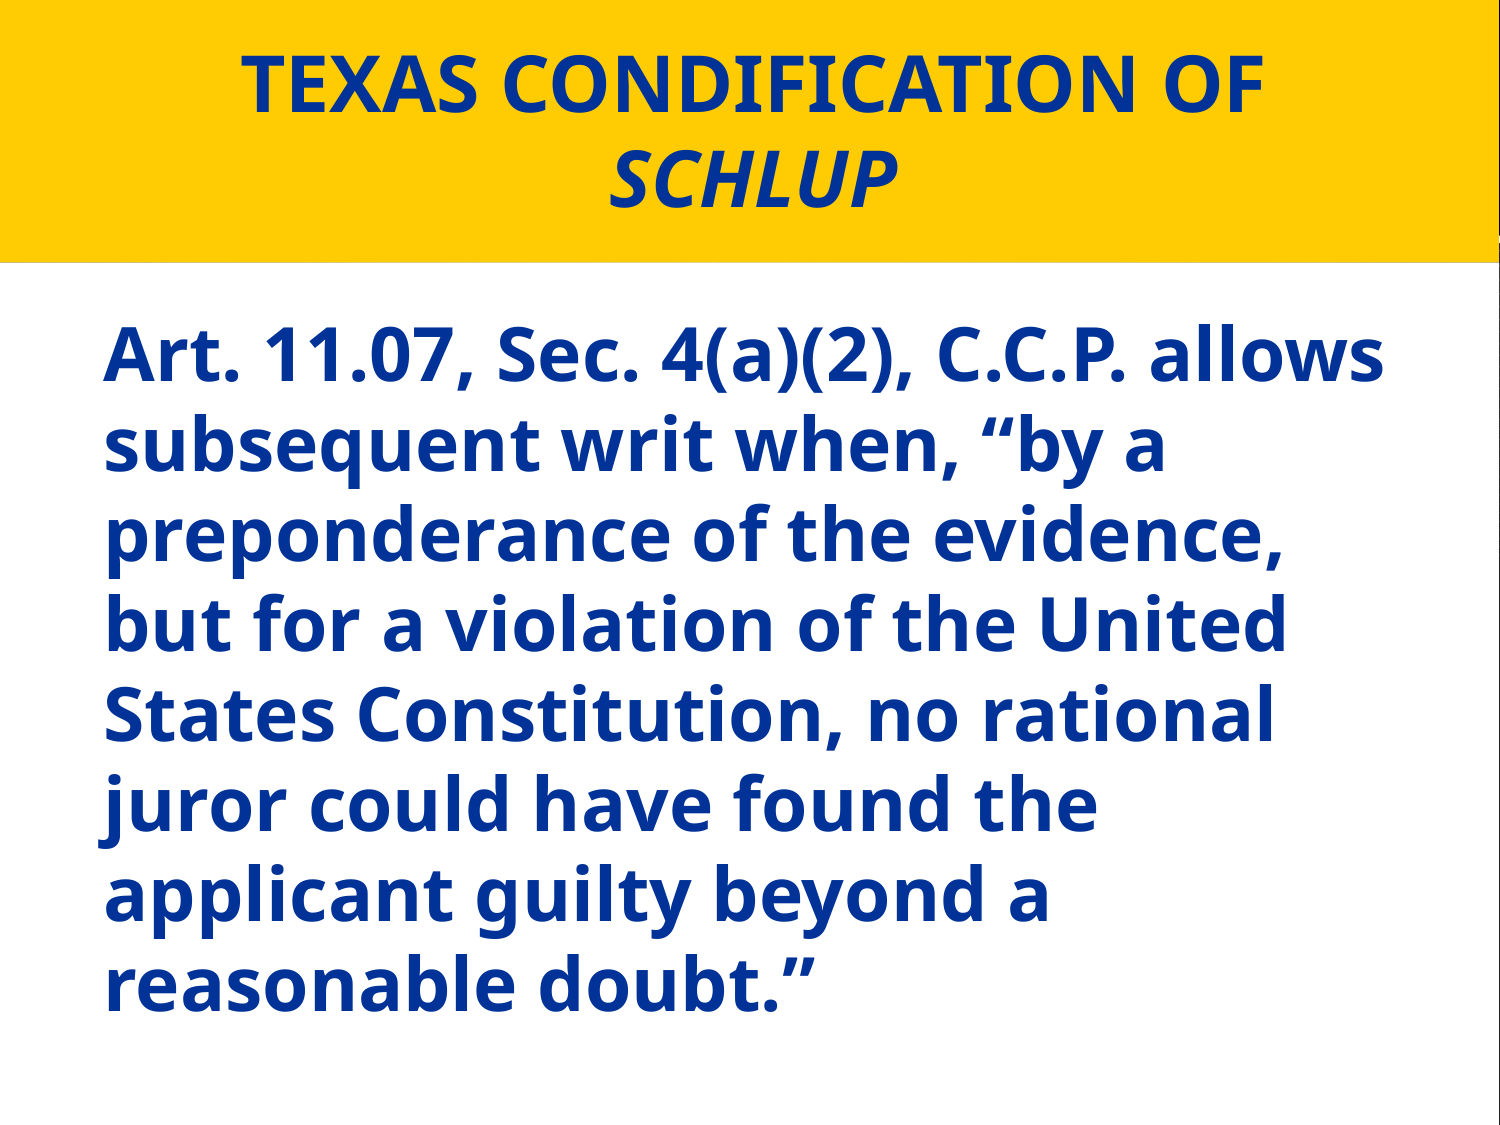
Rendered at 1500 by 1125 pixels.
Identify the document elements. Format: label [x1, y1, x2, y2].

text_box [0, 0, 1500, 1125]
